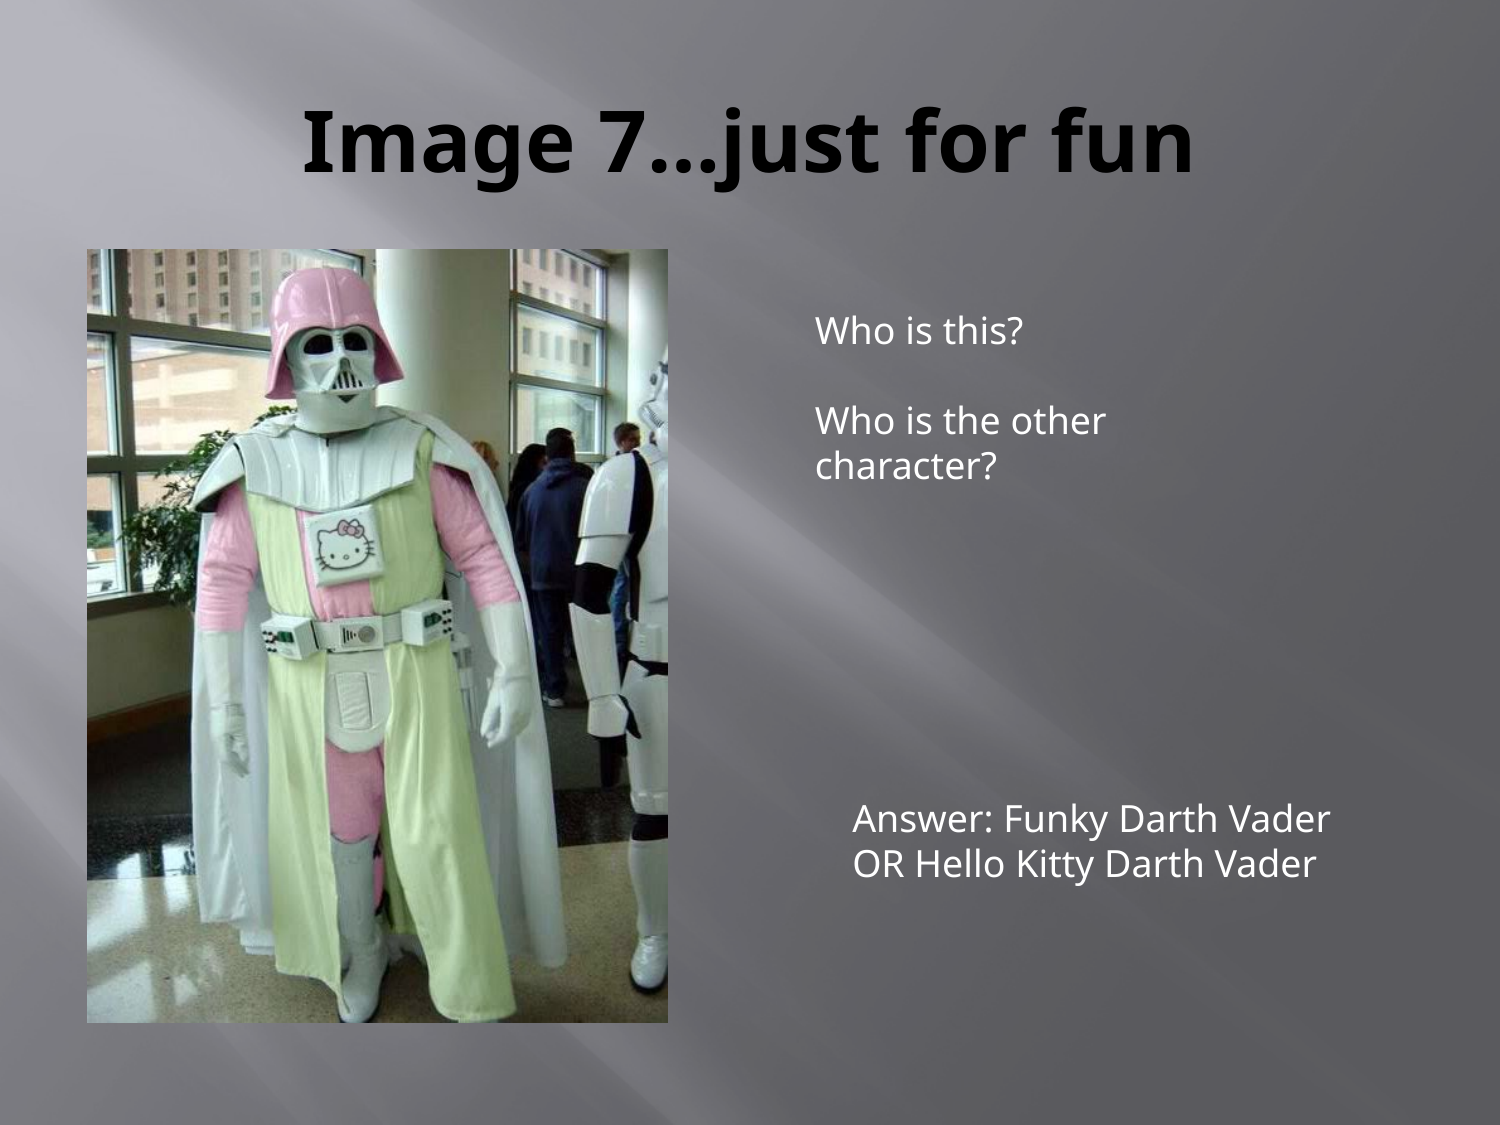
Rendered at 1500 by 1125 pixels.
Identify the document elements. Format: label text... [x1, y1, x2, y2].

text_box Who is this? Who is the other character? [799, 299, 1313, 495]
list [87, 249, 668, 1023]
title Image 7…just for fun [75, 45, 1425, 233]
text_box Answer: Funky Darth Vader OR Hello Kitty Darth Vader [837, 787, 1400, 893]
